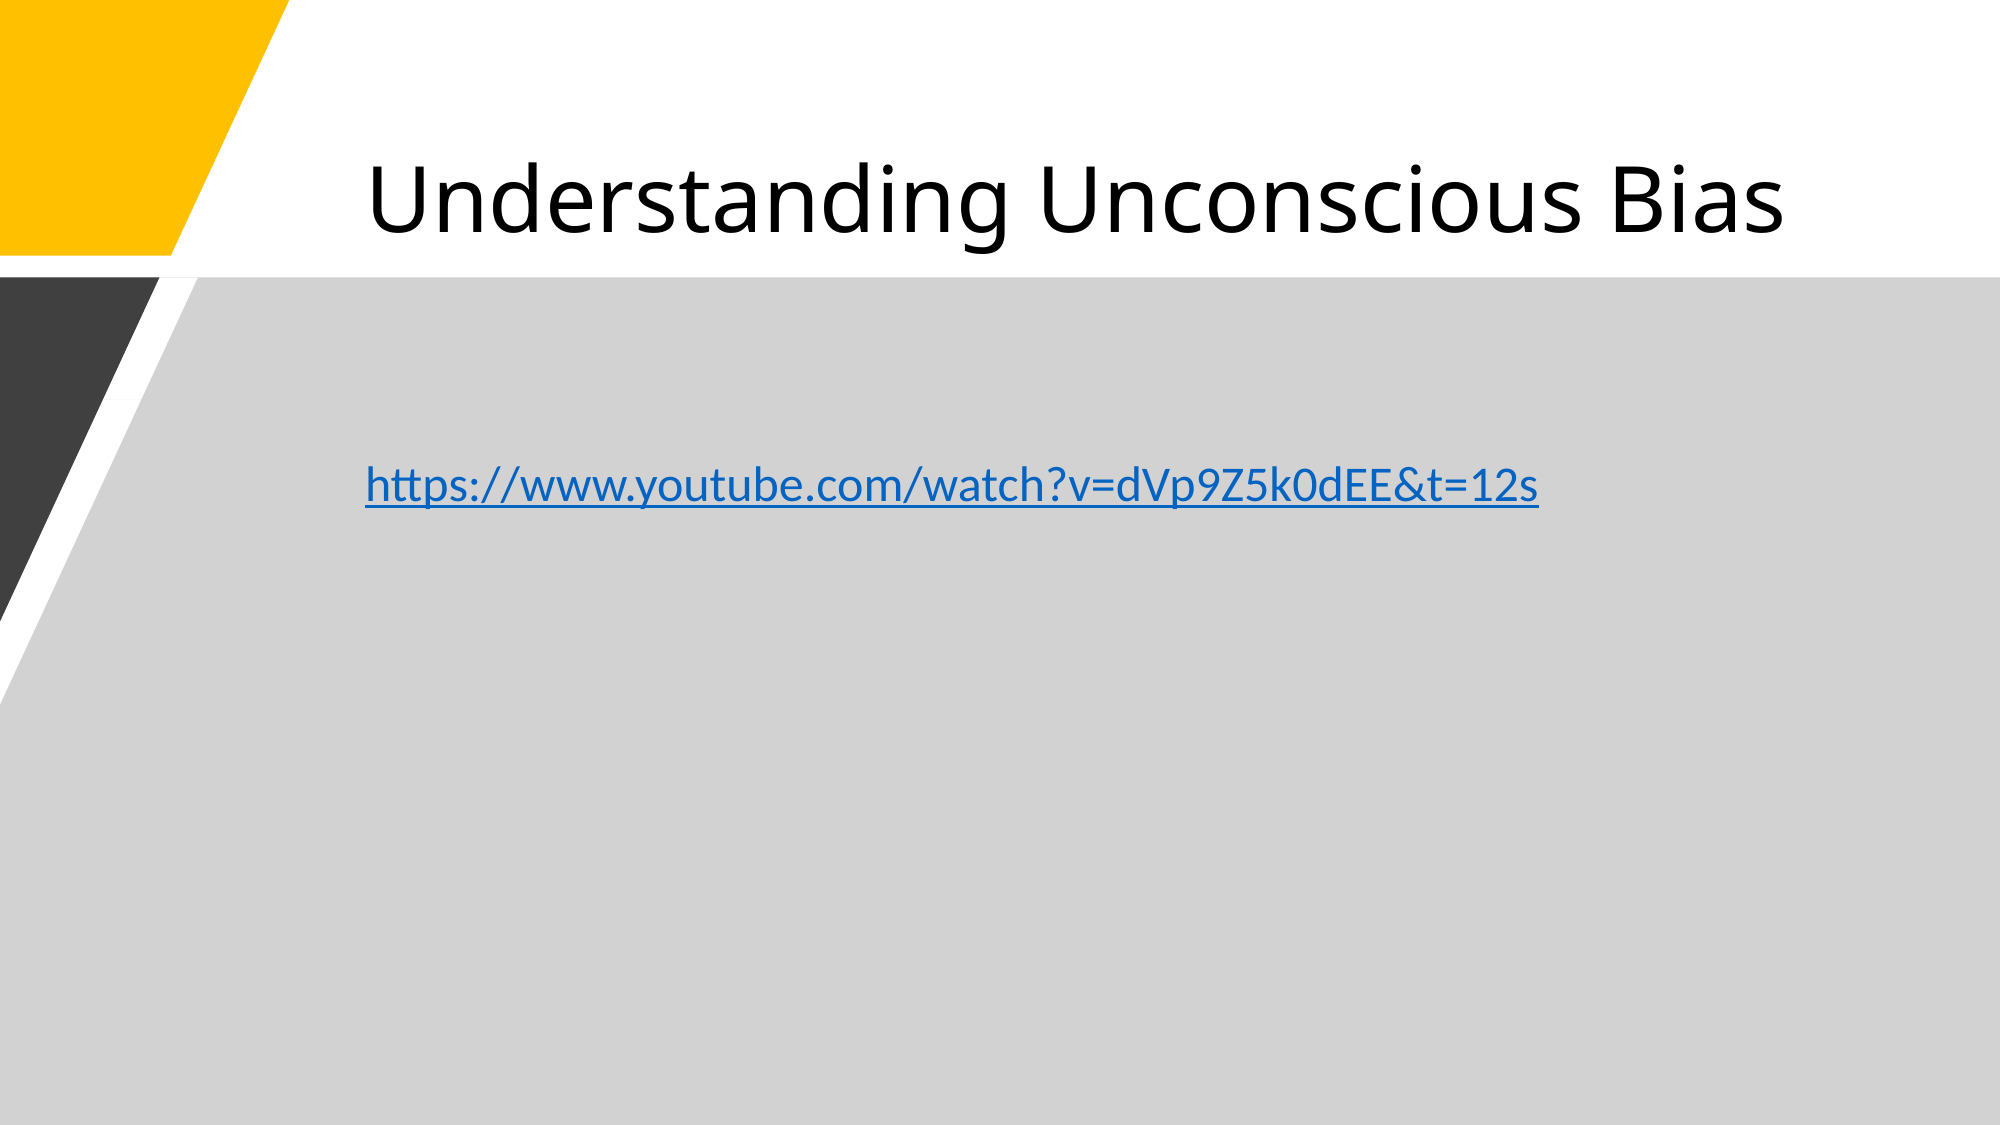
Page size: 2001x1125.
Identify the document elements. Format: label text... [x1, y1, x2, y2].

text_box [0, 0, 291, 257]
title Understanding Unconscious Bias [349, 104, 1887, 276]
text_box [0, 276, 2000, 1125]
text_box [0, 276, 162, 622]
list https://www.youtube.com/watch?v=dVp9Z5k0dEE&t=12s [349, 369, 1686, 1033]
